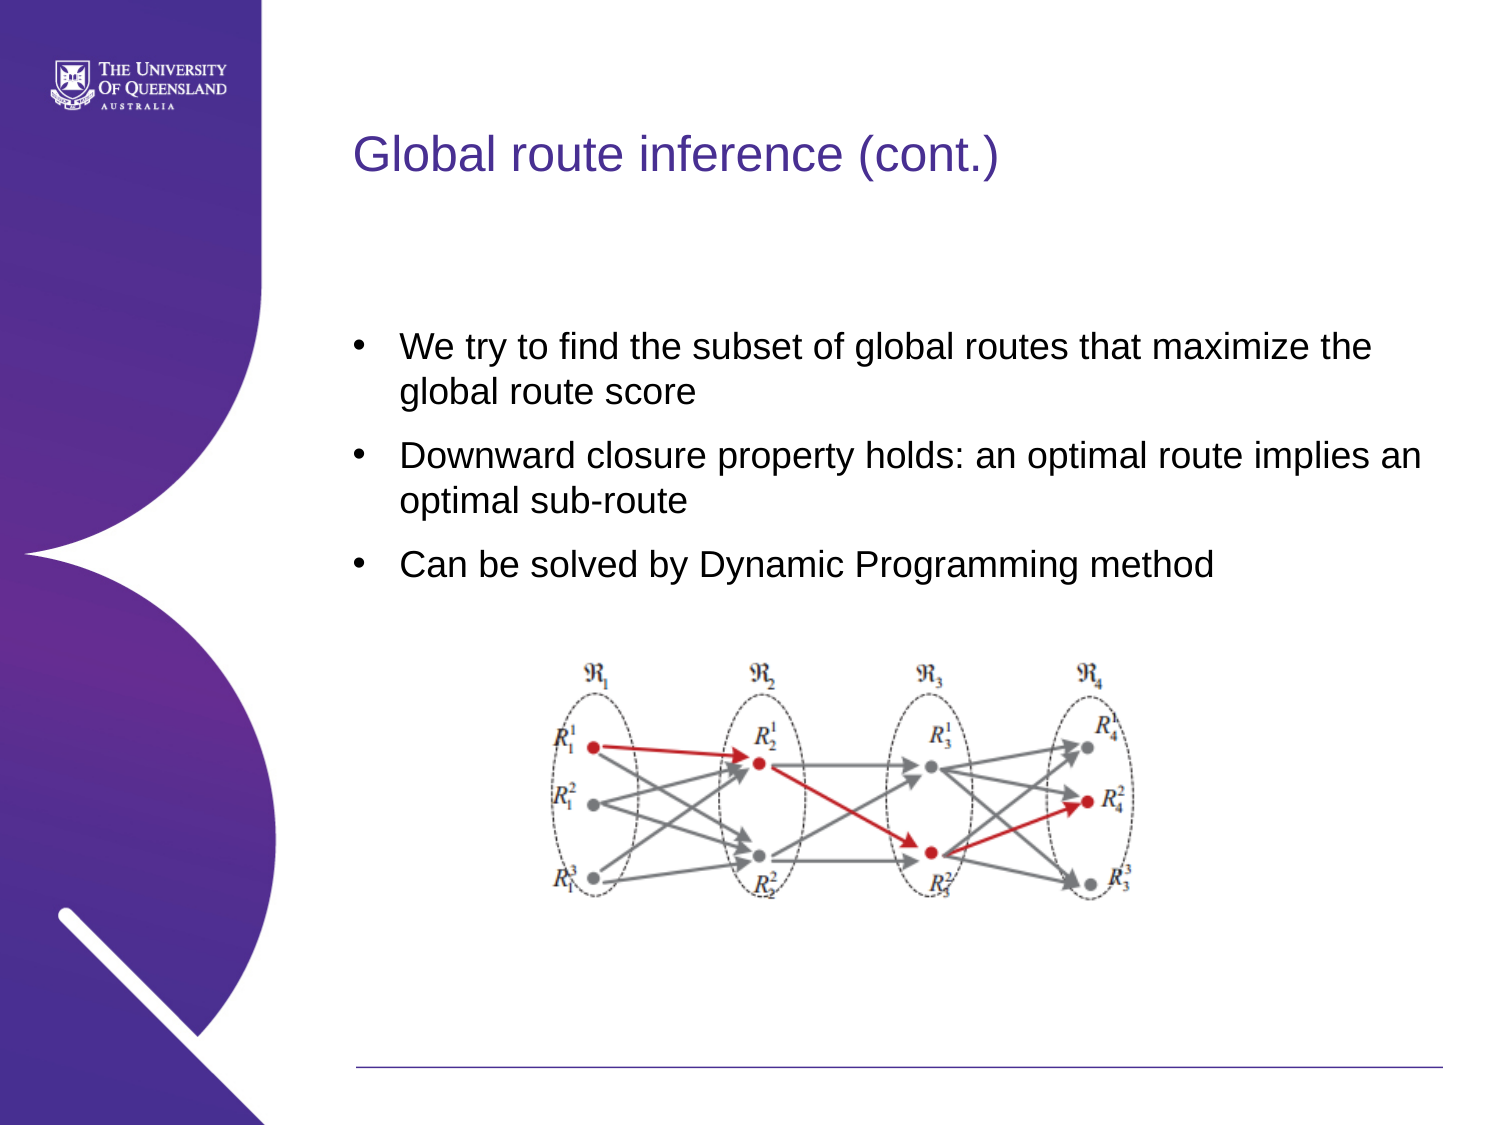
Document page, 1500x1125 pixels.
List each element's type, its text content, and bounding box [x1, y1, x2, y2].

picture [0, 0, 1500, 1125]
title Global route inference (cont.) [337, 113, 1445, 246]
list We try to find the subset of global routes that maximize the global route score Downward closure property holds: an optimal route implies an optimal sub-route Can be solved by Dynamic Programming method [337, 314, 1443, 1057]
